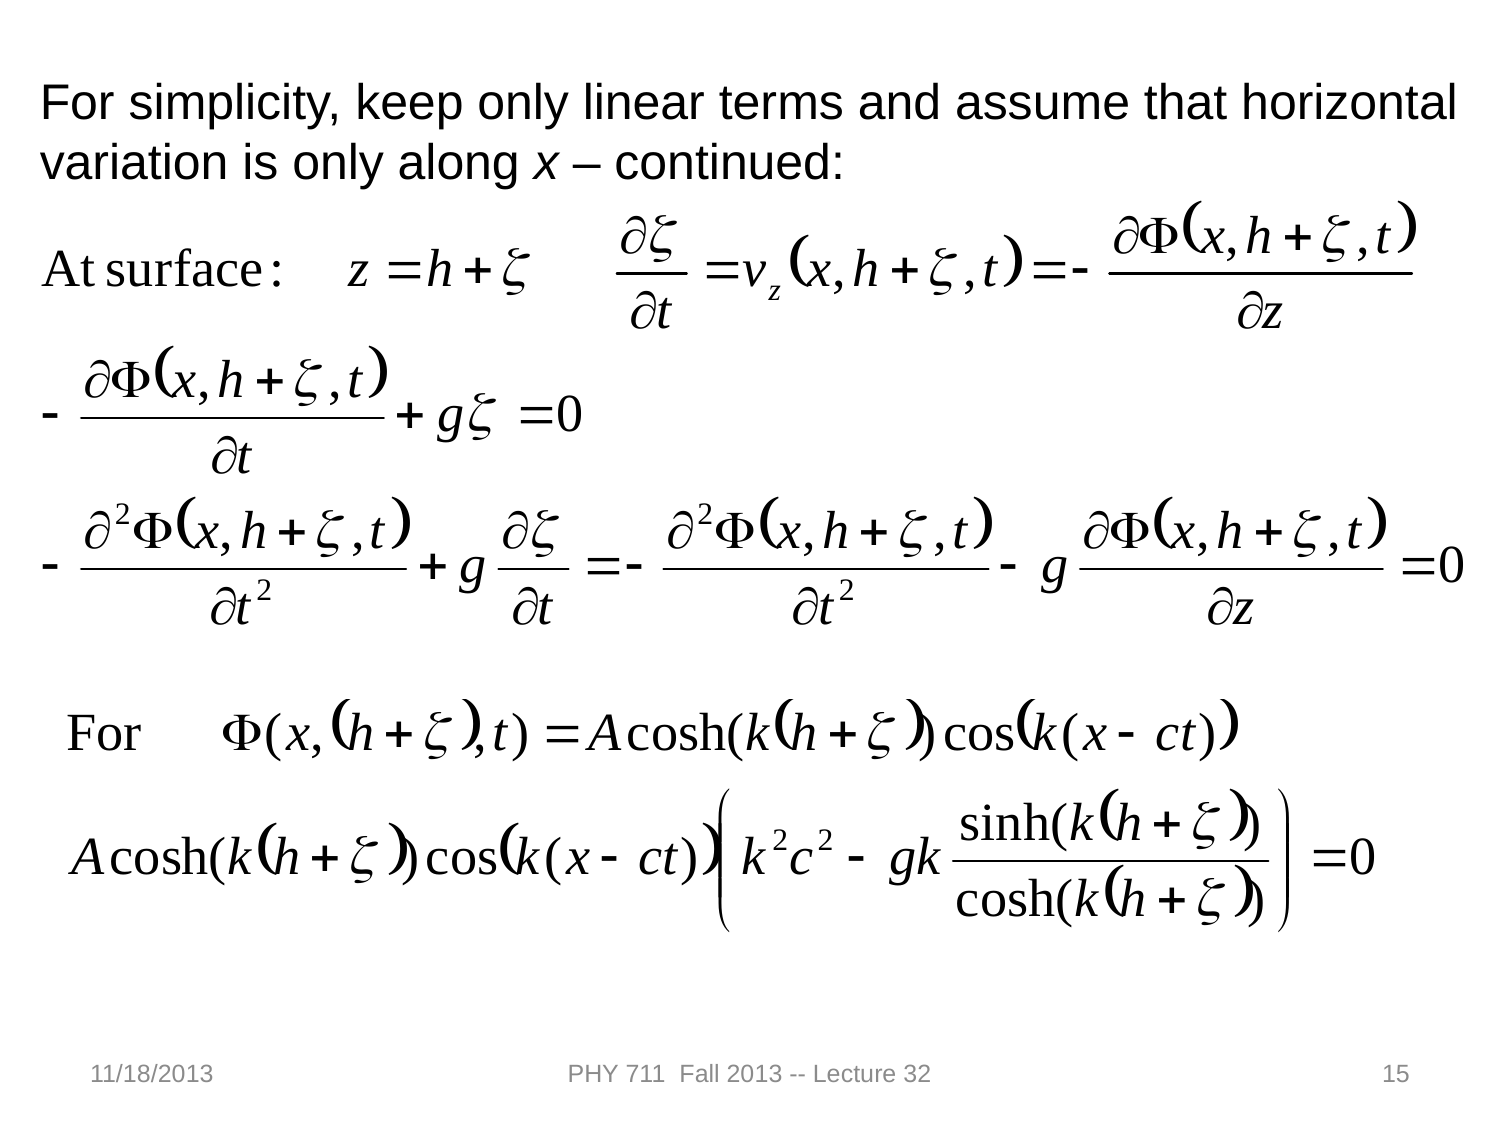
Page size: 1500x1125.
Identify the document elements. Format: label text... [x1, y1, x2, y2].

text_box For simplicity, keep only linear terms and assume that horizontal variation is only along x – continued: [24, 62, 1475, 198]
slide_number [75, 1042, 425, 1103]
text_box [58, 699, 1388, 942]
slide_number 15 [1074, 1042, 1425, 1103]
footer PHY 711 Fall 2013 -- Lecture 32 [512, 1042, 988, 1103]
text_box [32, 198, 1476, 638]
